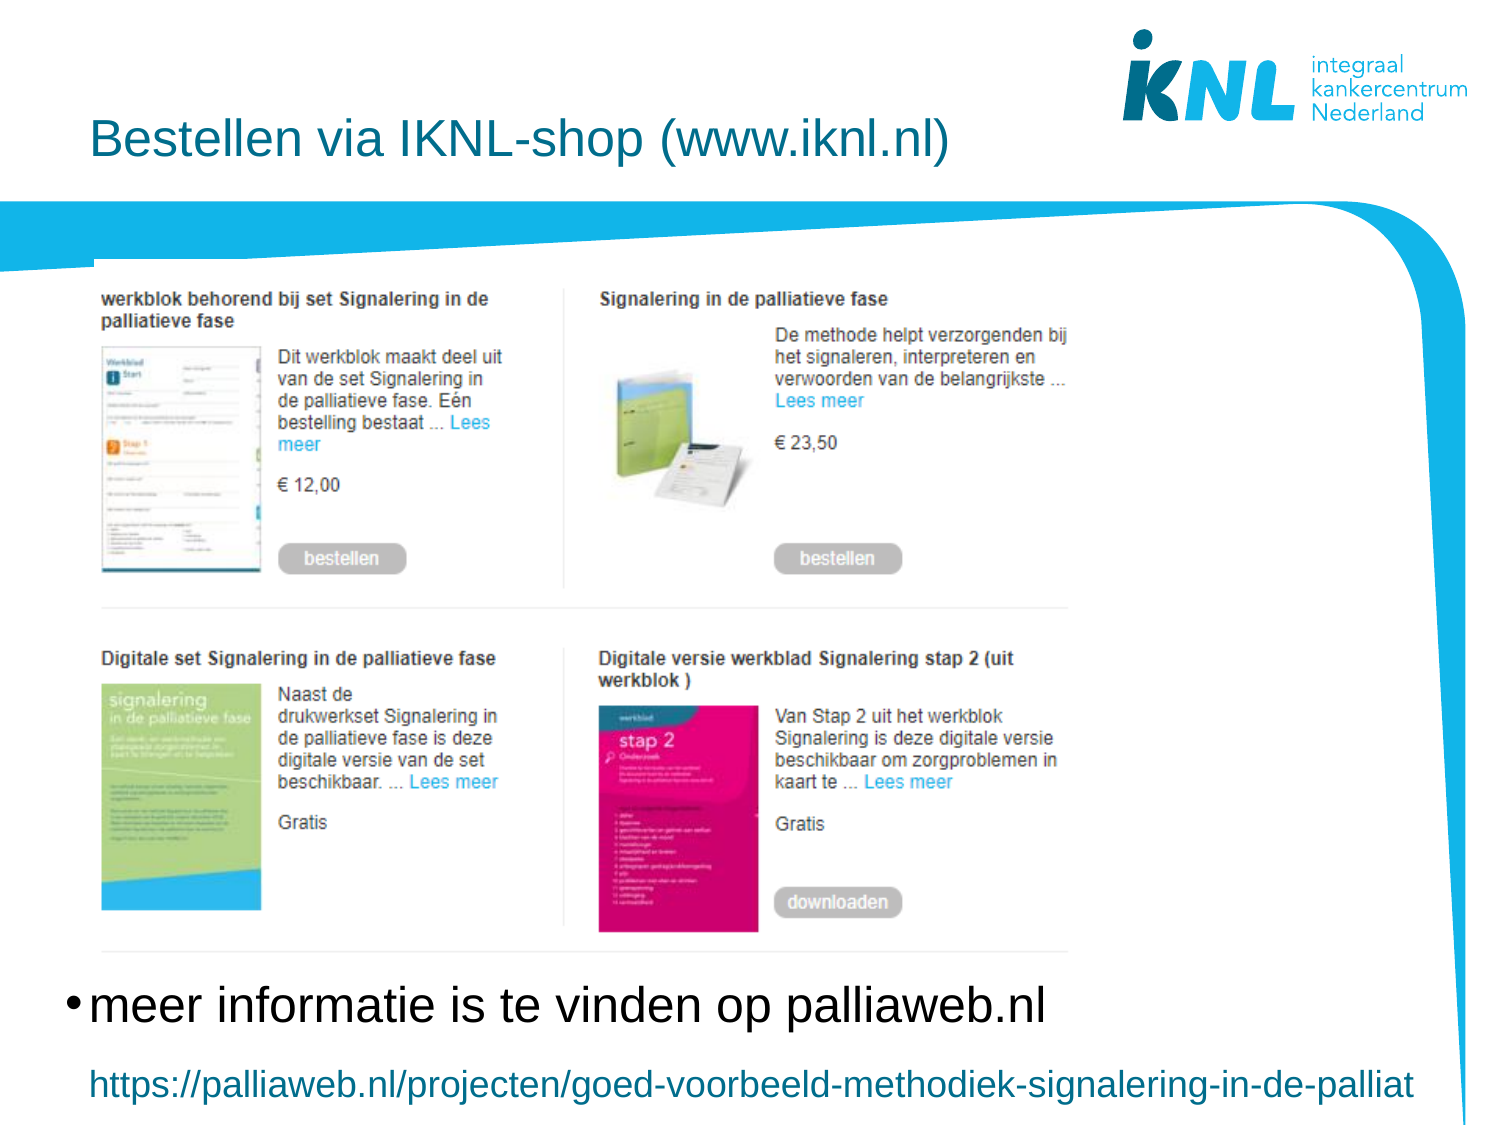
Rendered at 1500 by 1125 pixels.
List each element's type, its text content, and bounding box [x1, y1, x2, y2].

text_box meer informatie is te vinden op palliaweb.nl https://palliaweb.nl/projecten/goed-voorbeeld-methodiek-signalering-in-de-palliat [53, 959, 1500, 1107]
picture [94, 258, 1110, 960]
title Bestellen via IKNL-shop (www.iknl.nl) [77, 42, 1075, 168]
